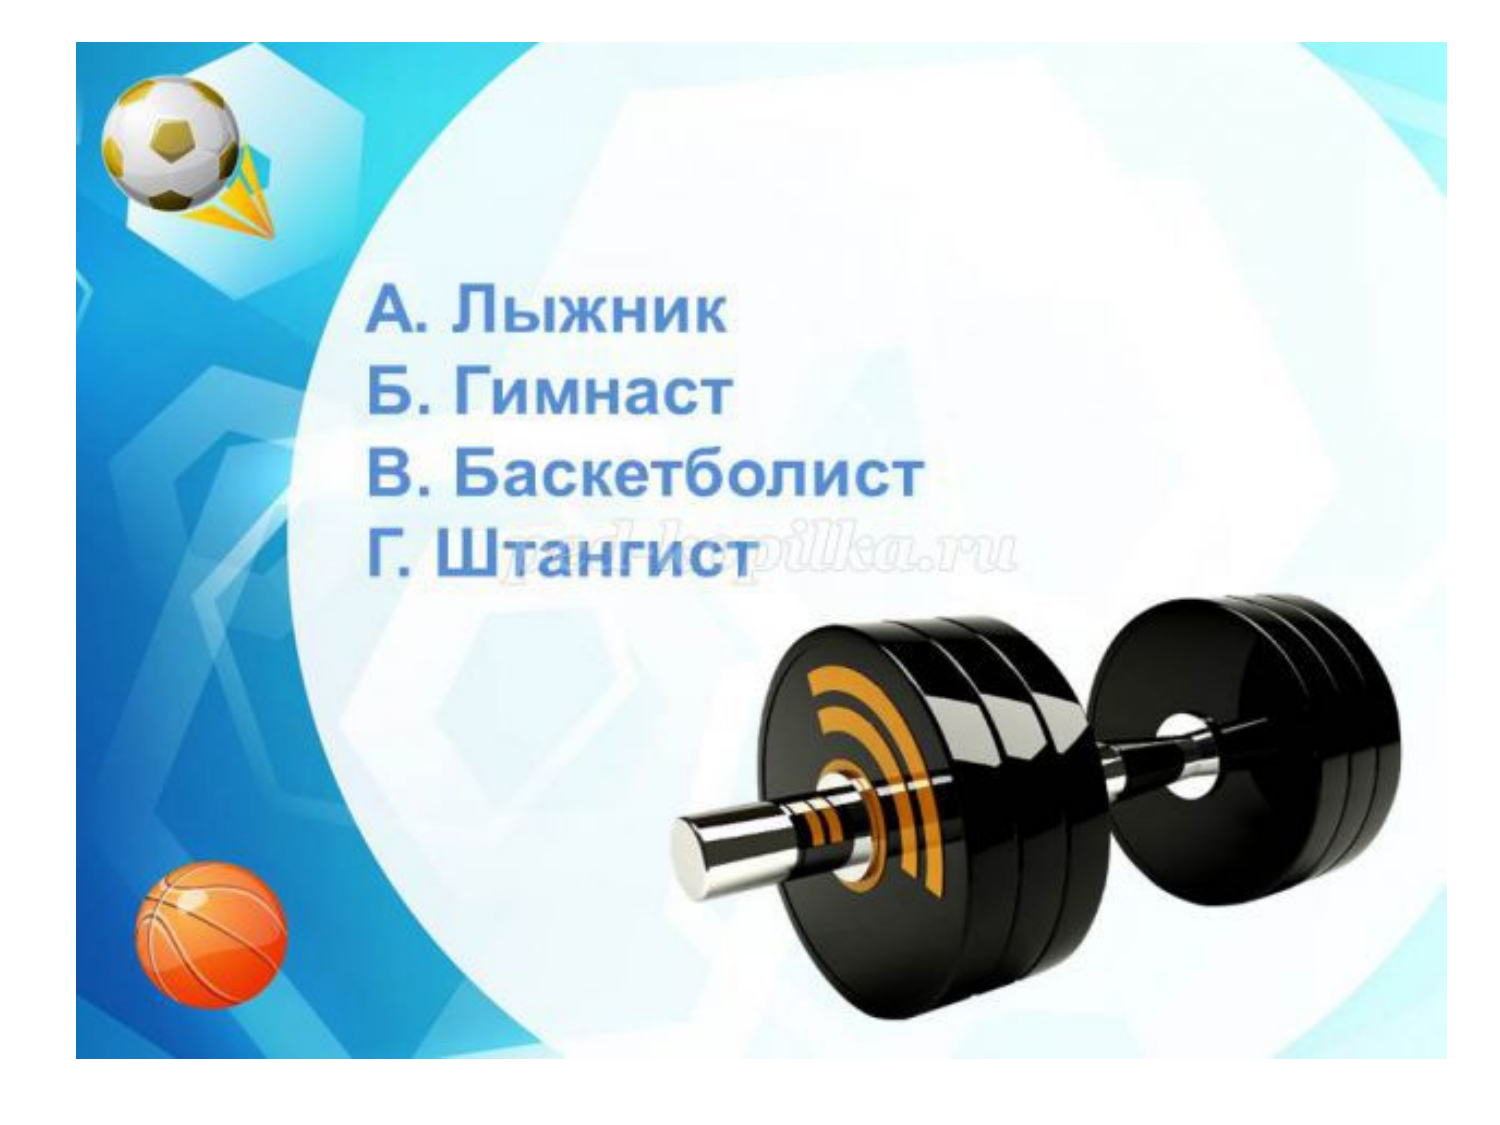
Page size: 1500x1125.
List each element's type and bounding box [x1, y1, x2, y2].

list [76, 42, 1448, 1059]
